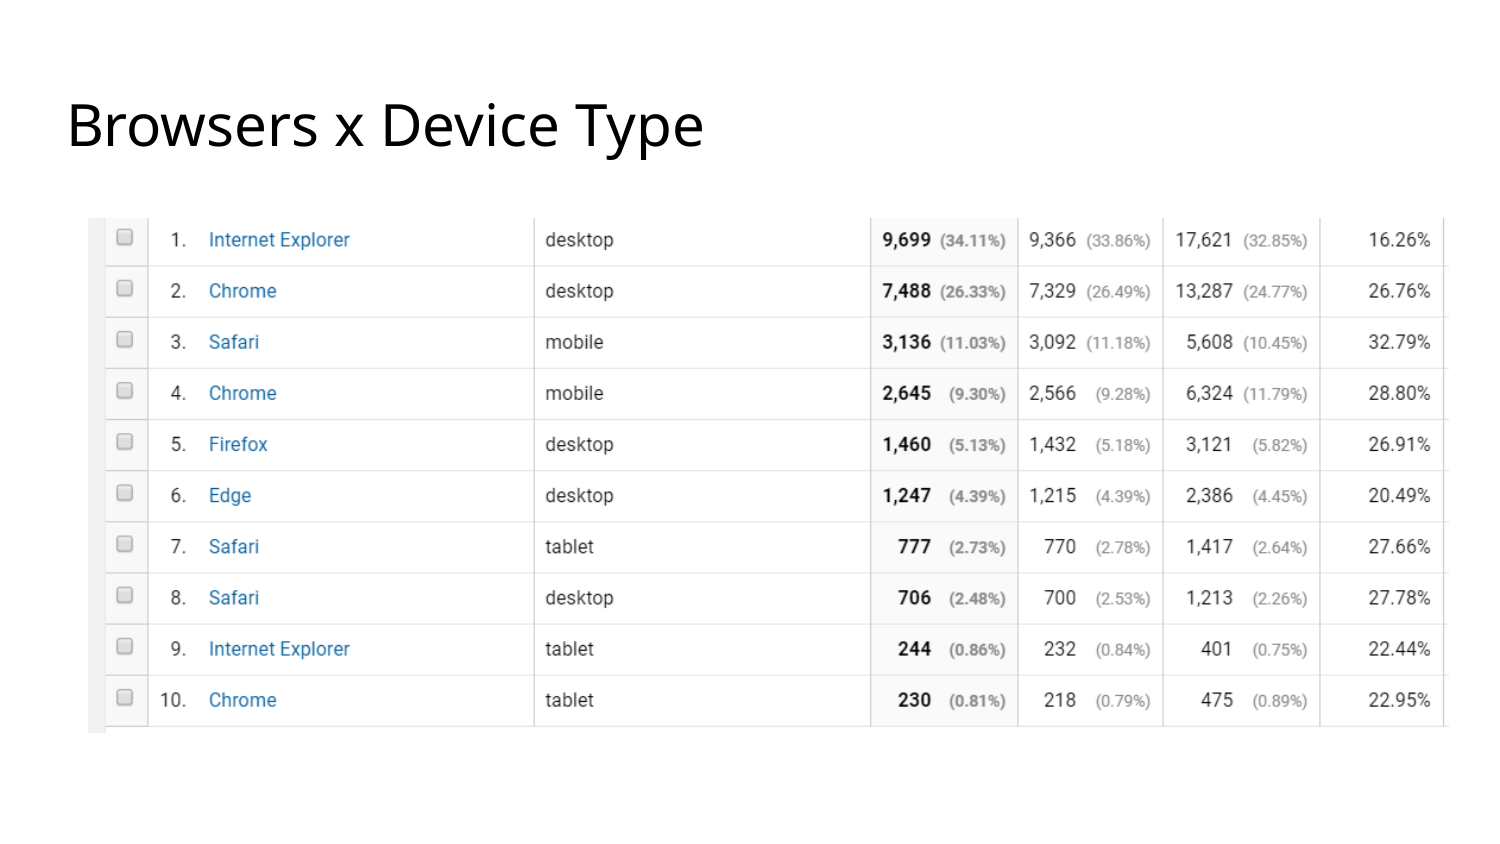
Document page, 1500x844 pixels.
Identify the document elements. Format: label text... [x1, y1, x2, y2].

title Browsers x Device Type [51, 72, 1449, 167]
picture [88, 217, 1450, 733]
